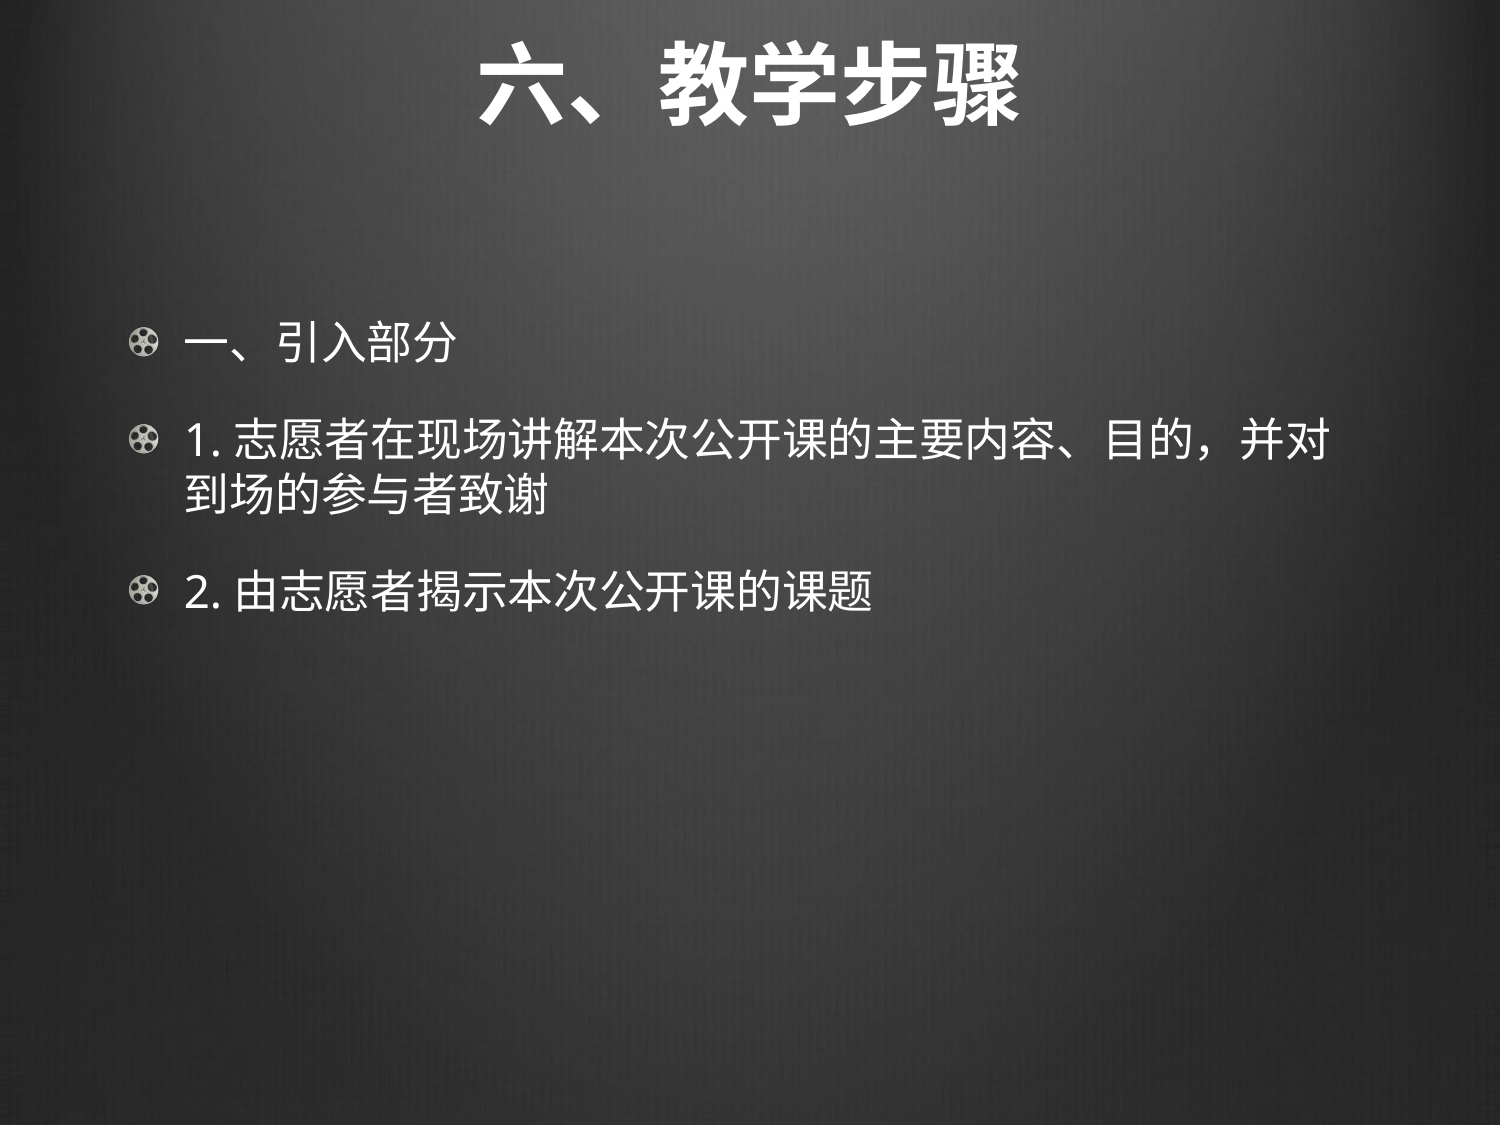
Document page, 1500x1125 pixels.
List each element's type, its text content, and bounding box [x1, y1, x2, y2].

picture [127, 573, 160, 606]
title 六、教学步骤 [112, 19, 1388, 255]
picture [127, 325, 160, 358]
picture [127, 422, 160, 455]
list 一、引入部分 1.志愿者在现场讲解本次公开课的主要内容、目的，并对到场的参与者致谢 2.由志愿者揭示本次公开课的课题 [112, 306, 1388, 1005]
